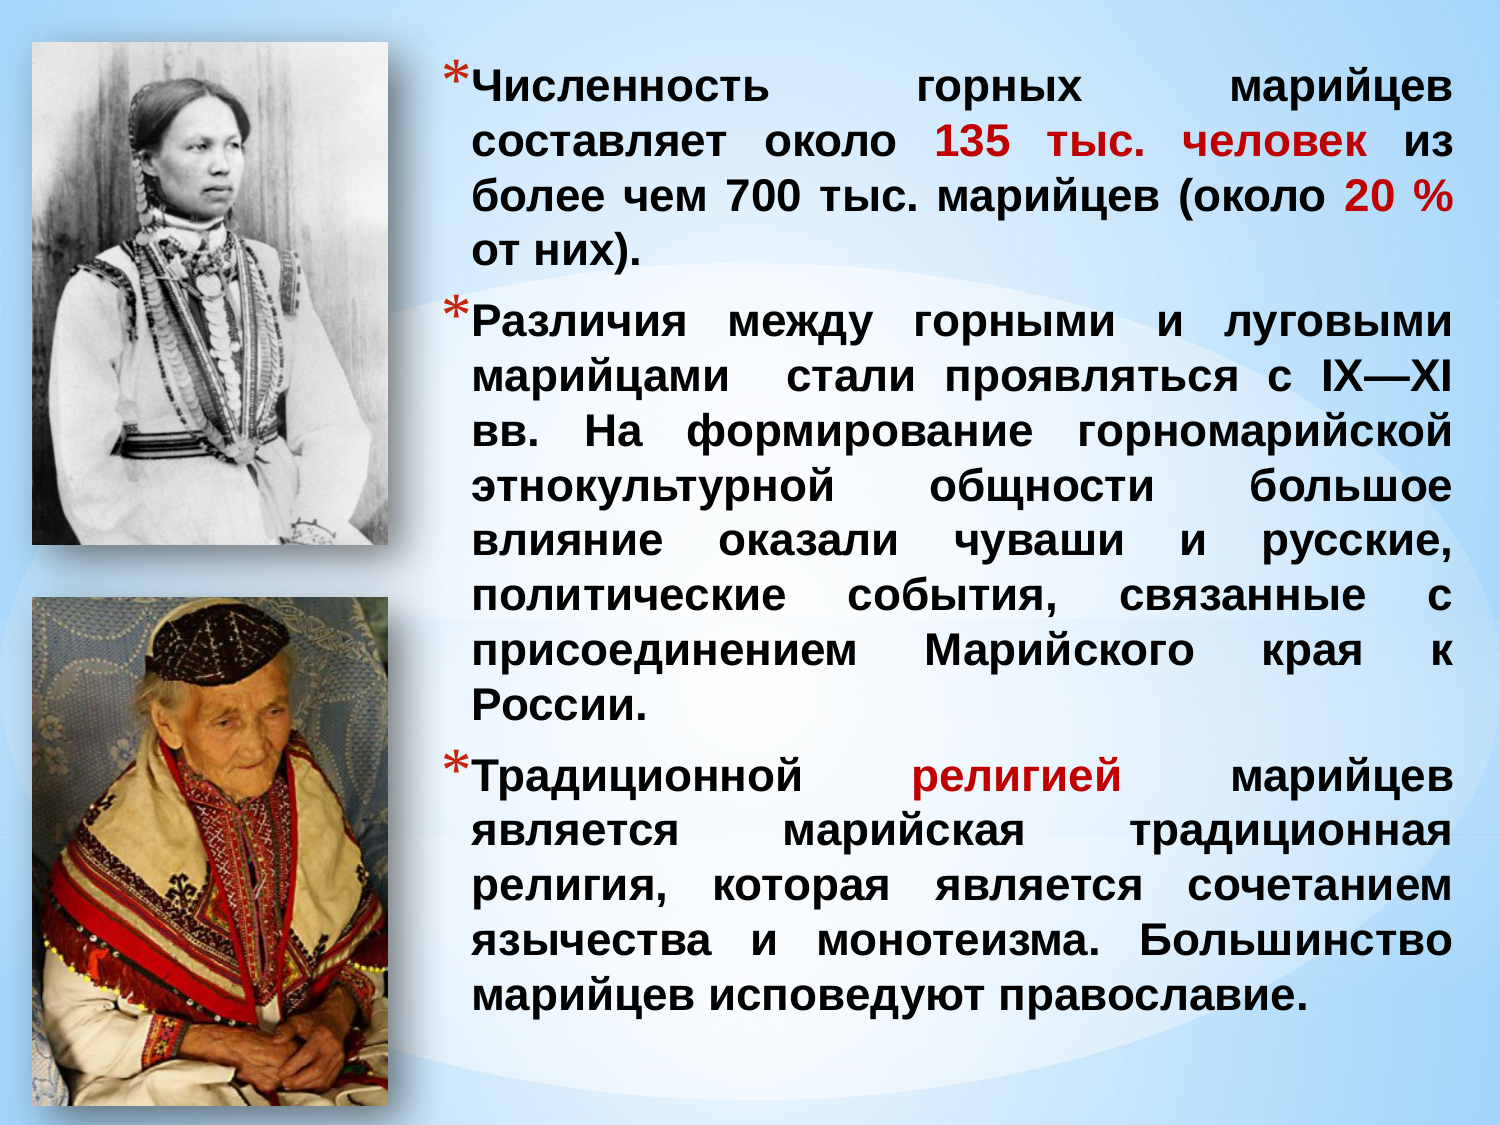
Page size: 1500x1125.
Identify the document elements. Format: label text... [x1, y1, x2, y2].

picture [32, 597, 388, 1107]
list Численность горных марийцев составляет около 135 тыс. человек из более чем 700 тыс. марийцев (около 20 % от них). Различия между горными и луговыми марийцами стали проявляться с IX—XI вв. На формирование горномарийской этнокультурной общности большое влияние оказали чуваши и русские, политические события, связанные с присоединением Марийского края к России. Традиционной религией марийцев является марийская традиционная религия, которая является сочетанием язычества и монотеизма. Большинство марийцев исповедуют православие. [419, 47, 1470, 1107]
picture [32, 42, 388, 545]
